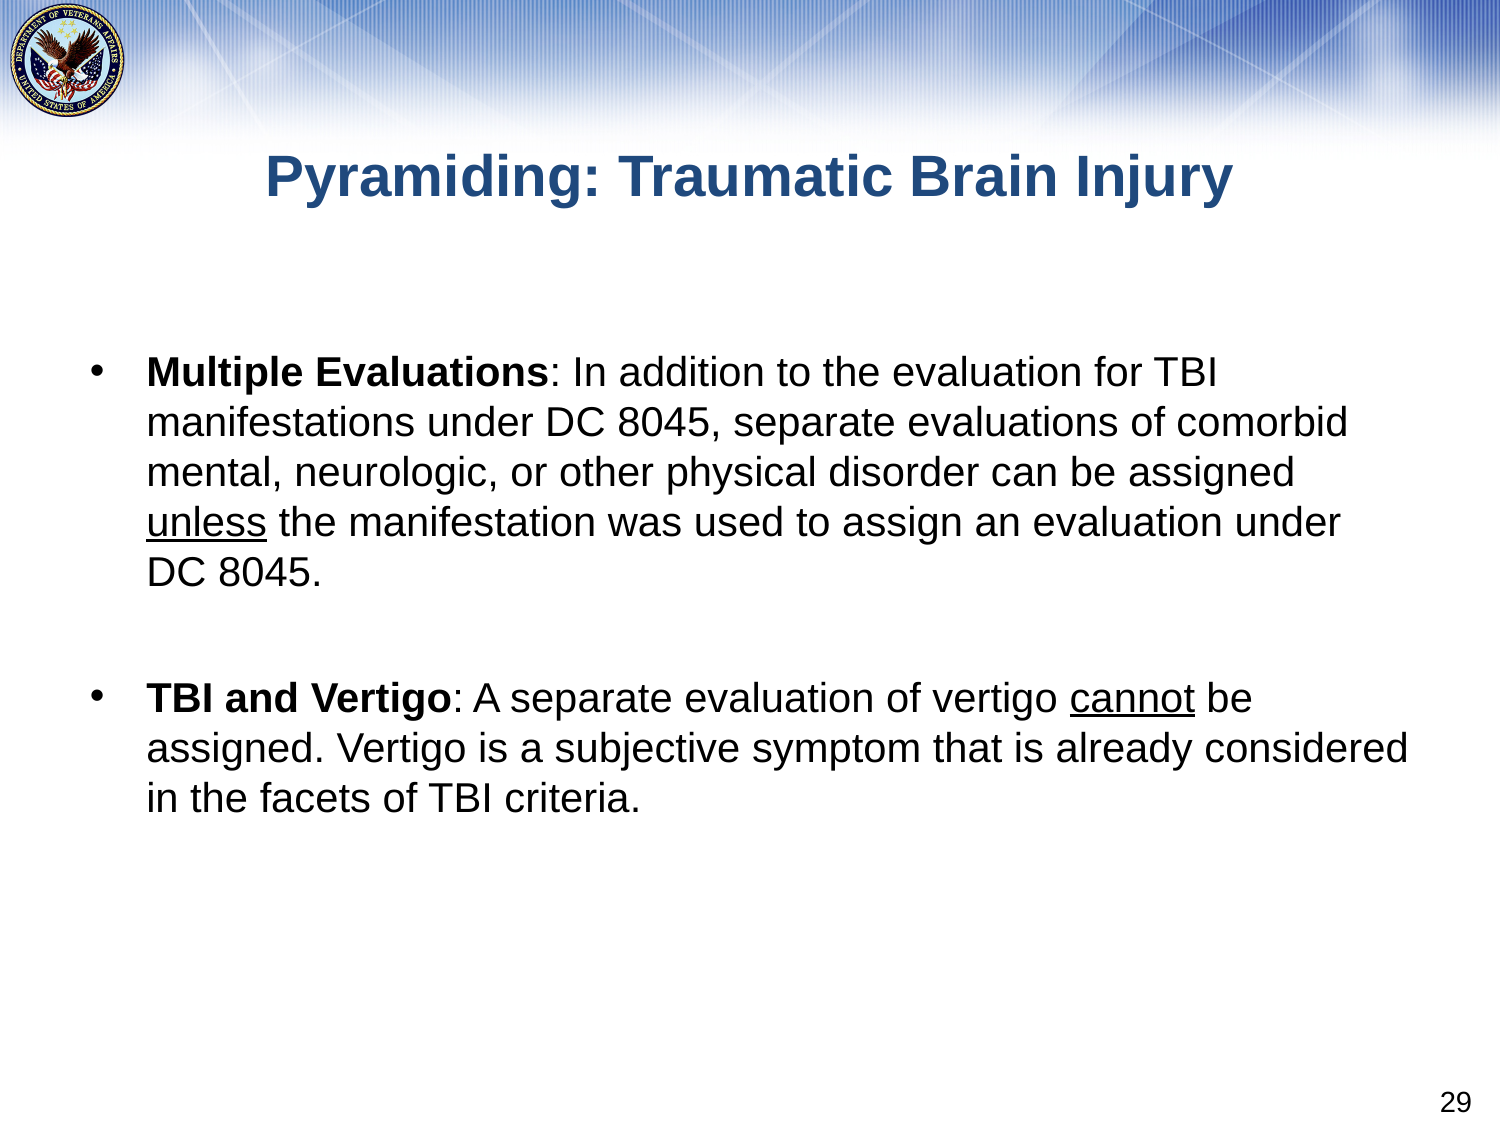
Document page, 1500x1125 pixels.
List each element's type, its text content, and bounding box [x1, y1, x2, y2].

picture [0, 0, 1500, 130]
title Pyramiding: Traumatic Brain Injury [0, 130, 1500, 309]
slide_number 29 [1136, 1083, 1487, 1125]
picture [0, 309, 1500, 1062]
list Multiple Evaluations: In addition to the evaluation for TBI manifestations under DC 8045, separate evaluations of comorbid mental, neurologic, or other physical disorder can be assigned unless the manifestation was used to assign an evaluation under DC 8045. TBI and Vertigo: A separate evaluation of vertigo cannot be assigned. Vertigo is a subjective symptom that is already considered in the facets of TBI criteria. [75, 337, 1425, 980]
